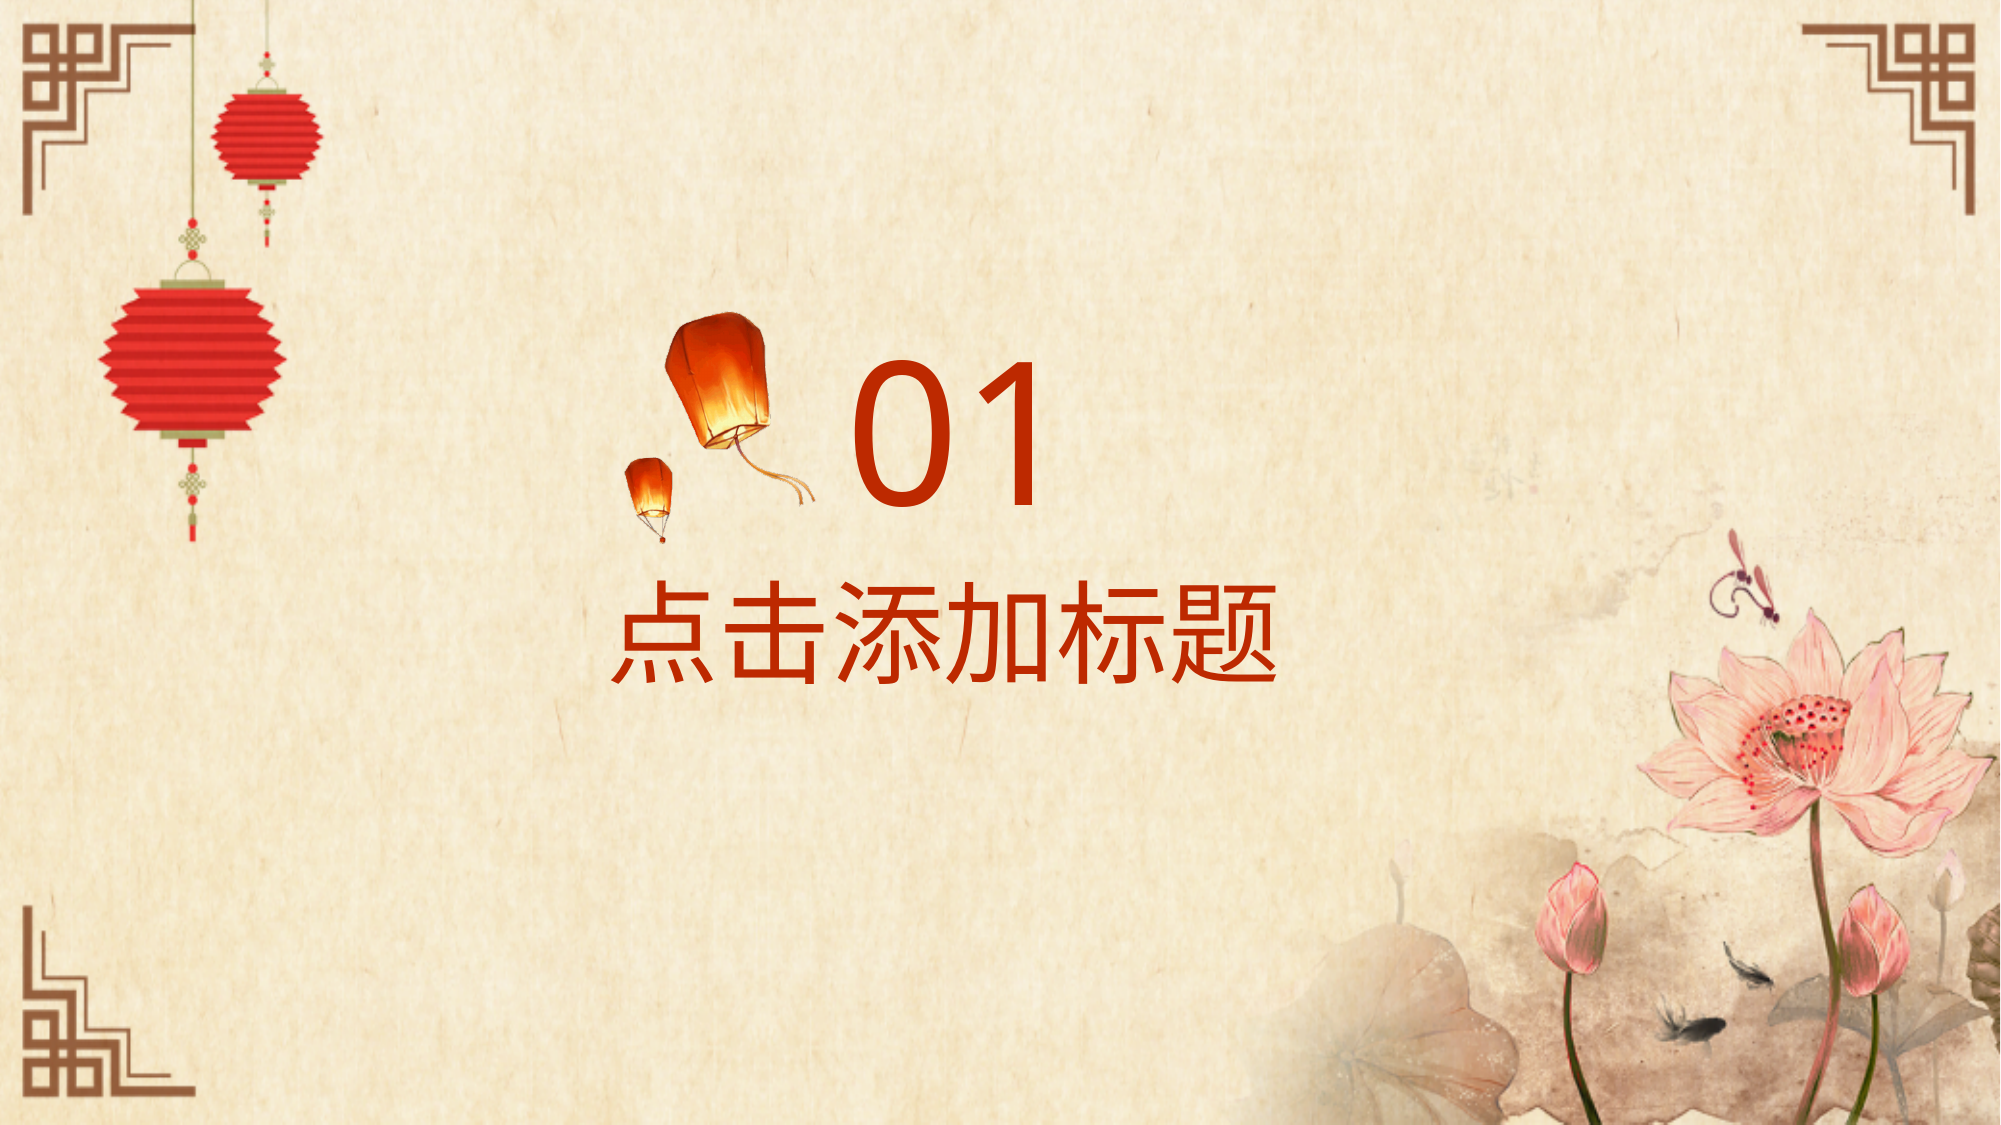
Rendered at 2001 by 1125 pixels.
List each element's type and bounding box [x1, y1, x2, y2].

picture [0, 0, 2001, 1125]
text_box [559, 297, 1331, 707]
